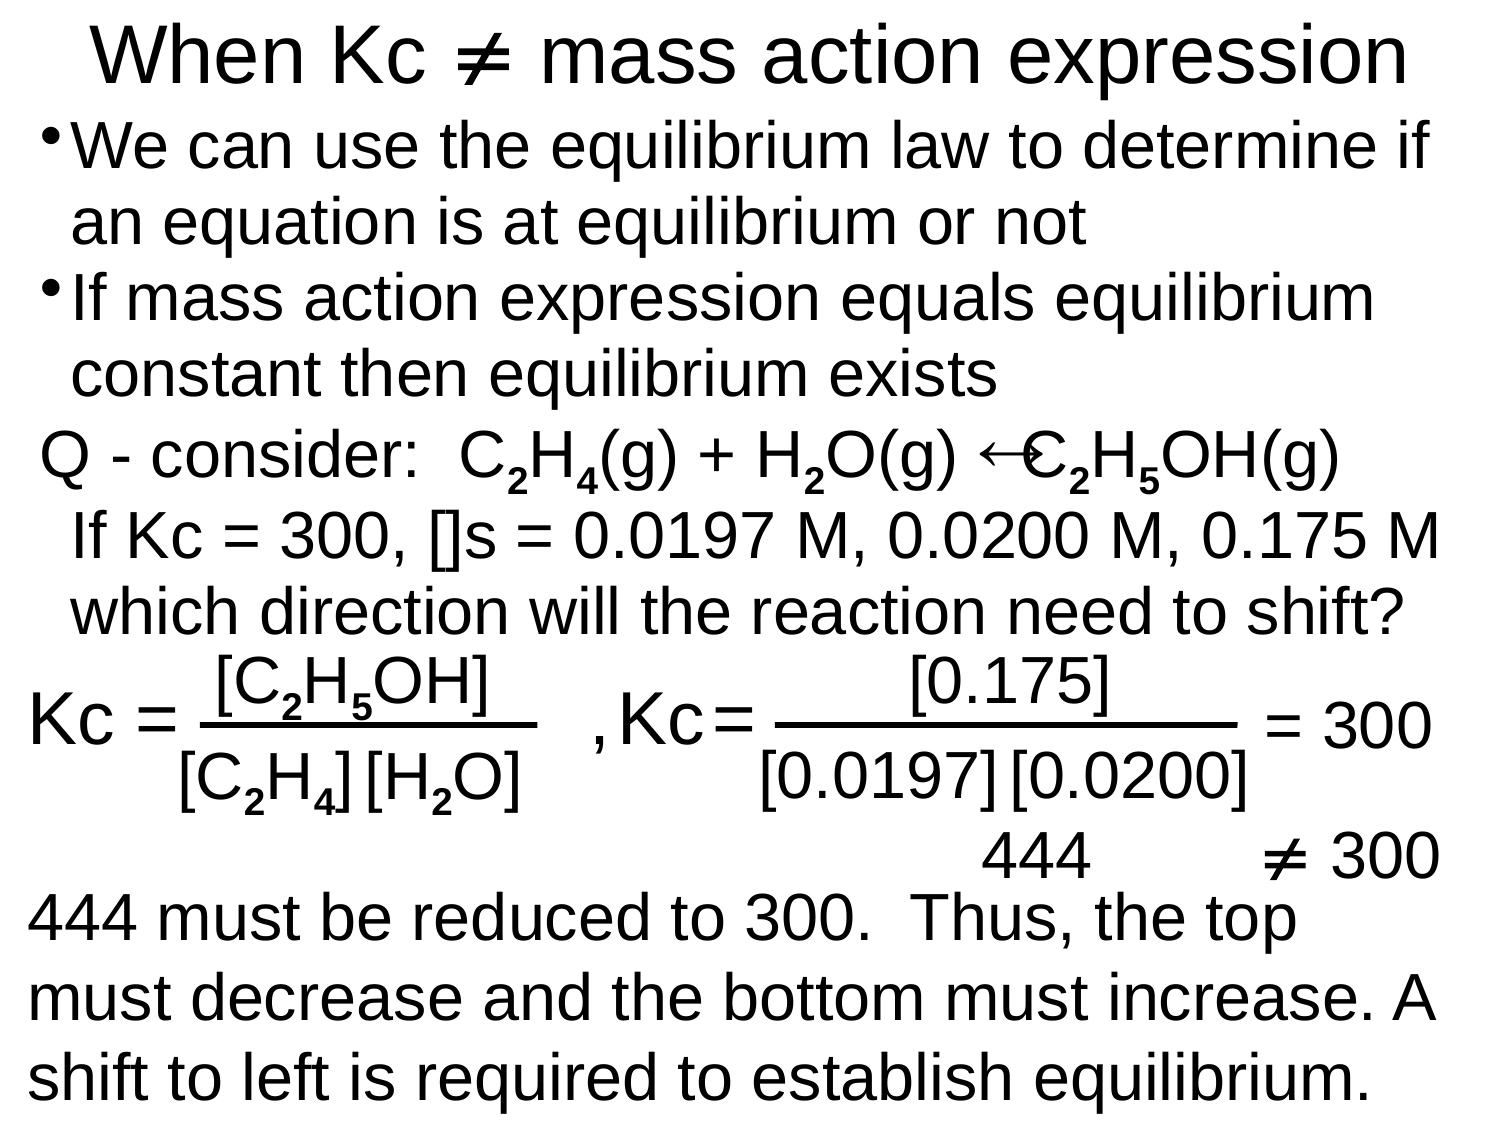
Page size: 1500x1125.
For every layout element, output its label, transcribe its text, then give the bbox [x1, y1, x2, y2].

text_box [12, 662, 538, 768]
text_box 444 must be reduced to 300. Thus, the top must decrease and the bottom must increase. A shift to left is required to establish equilibrium. [12, 874, 1475, 1113]
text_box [574, 629, 1275, 821]
list We can use the equilibrium law to determine if an equation is at equilibrium or not If mass action expression equals equilibrium constant then equilibrium exists Q - consider: C2H4(g) + H2O(g)  C2H5OH(g) If Kc = 300, []s = 0.0197 M, 0.0200 M, 0.175 M which direction will the reaction need to shift? [24, 99, 1475, 674]
text_box [C2H5OH] [199, 629, 574, 725]
text_box 444  300 [800, 804, 1500, 900]
text_box = 300 [1275, 674, 1500, 770]
text_box [C2H4] [H2O] [162, 725, 663, 831]
title When Kc  mass action expression [0, 0, 1500, 100]
